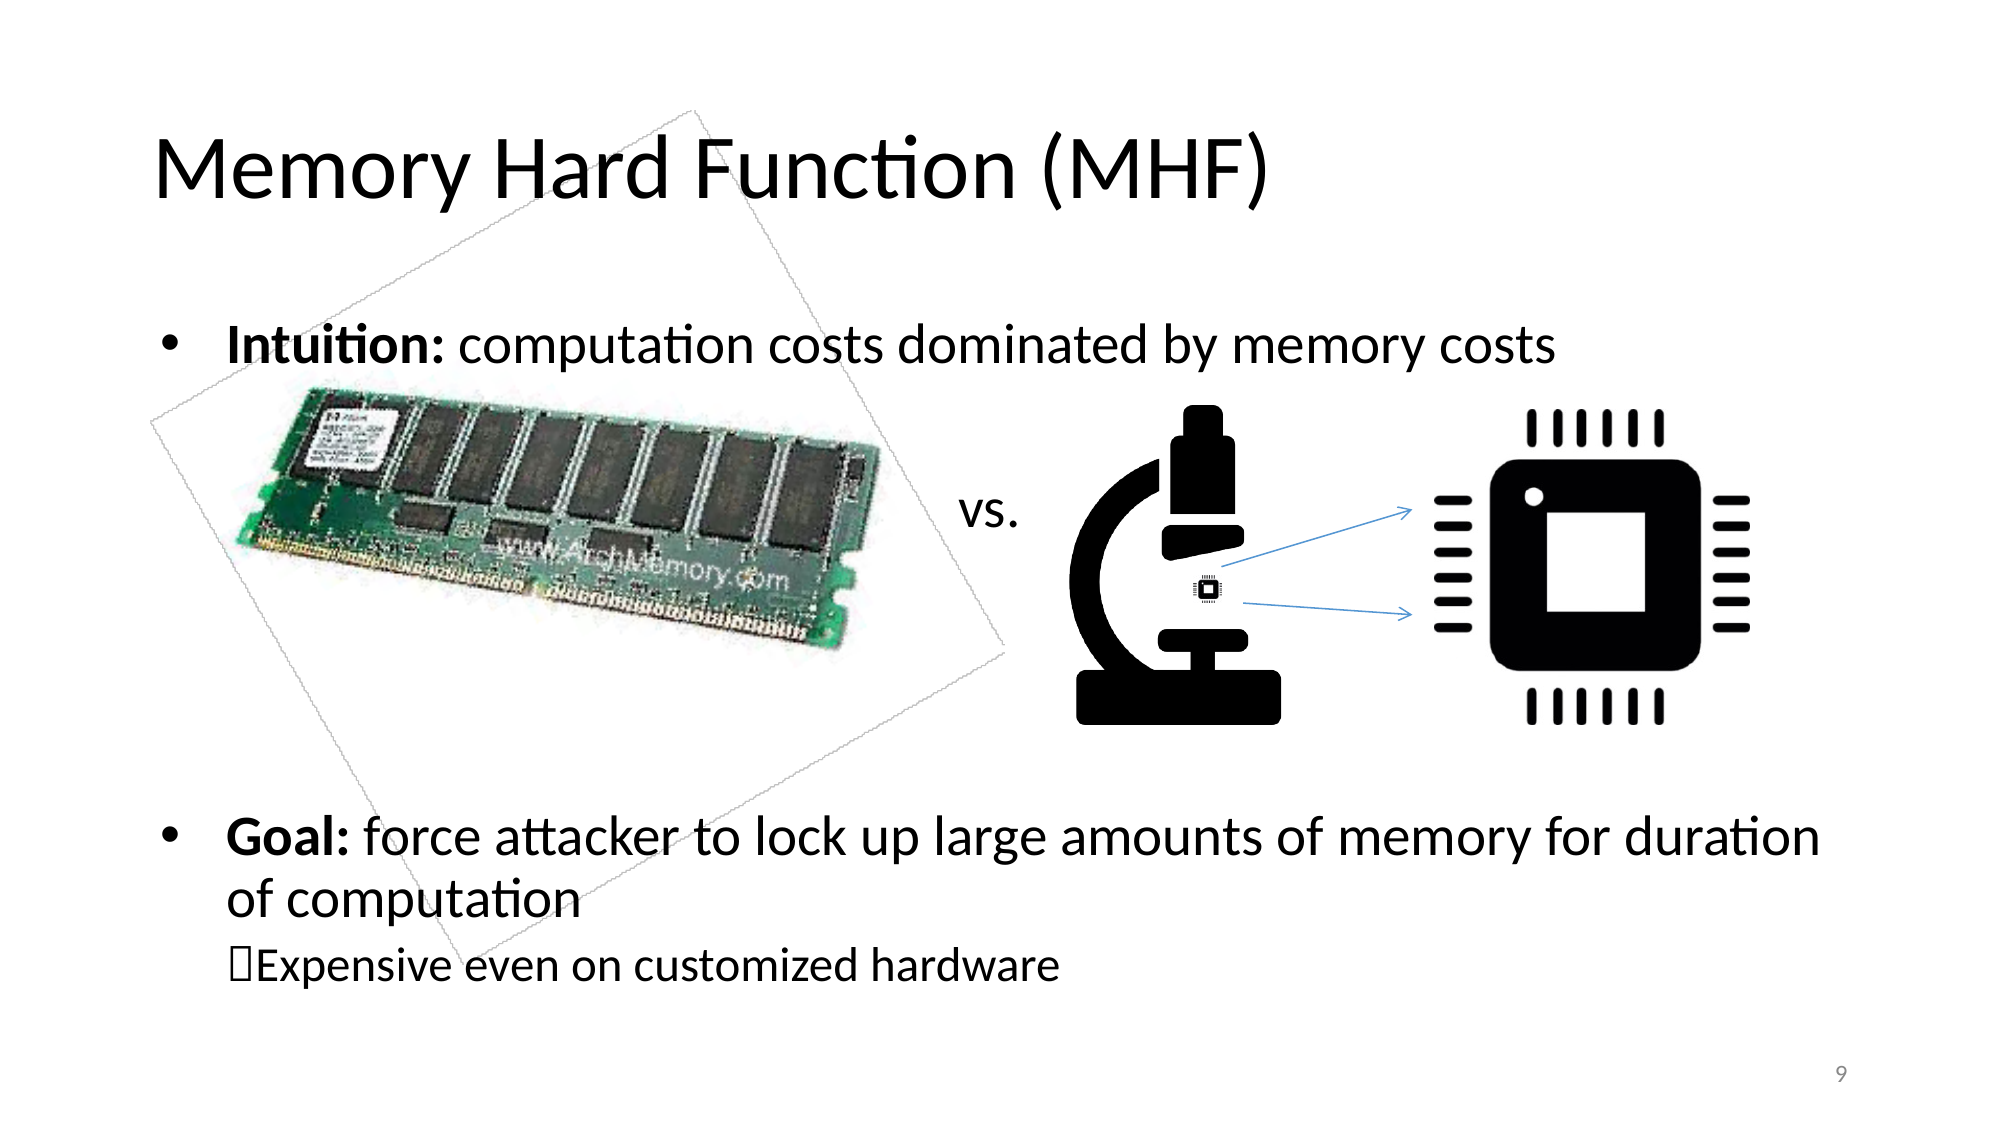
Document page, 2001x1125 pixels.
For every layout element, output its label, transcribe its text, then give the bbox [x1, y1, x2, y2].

title Memory Hard Function (MHF) [137, 59, 1863, 278]
list Intuition: computation costs dominated by memory costs vs. Goal: force attacker to lock up large amounts of memory for duration of computation Expensive even on customized hardware [137, 299, 1863, 1014]
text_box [1340, 602, 1413, 615]
picture [1015, 405, 1335, 726]
picture [1433, 408, 1751, 726]
picture [264, 224, 891, 851]
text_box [1340, 509, 1413, 567]
slide_number 9 [1412, 1042, 1863, 1103]
